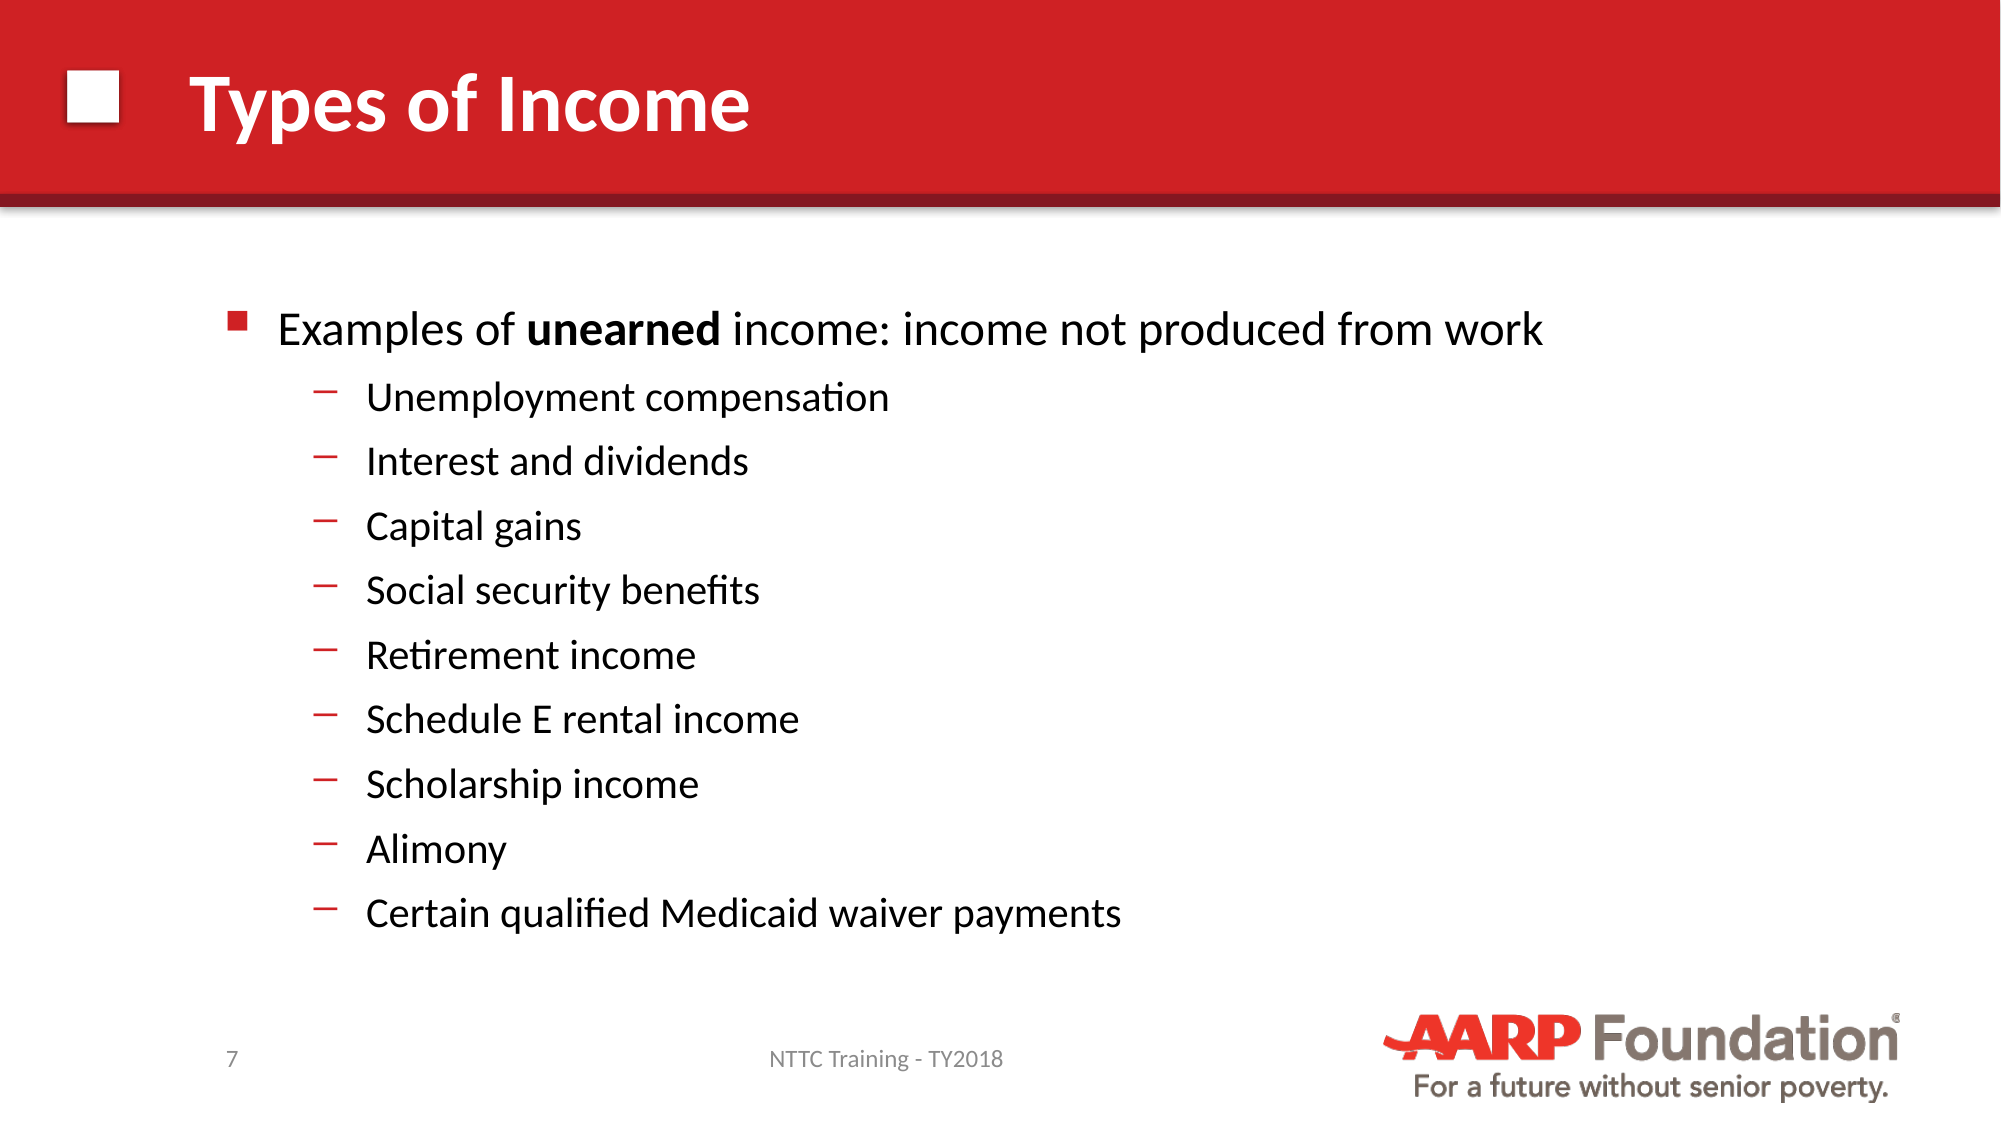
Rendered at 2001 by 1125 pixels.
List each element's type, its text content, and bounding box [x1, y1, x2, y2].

title Types of Income [174, 4, 1775, 193]
footer NTTC Training - TY2018 [570, 1027, 1204, 1088]
slide_number 7 [99, 1027, 254, 1088]
list Examples of unearned income: income not produced from work Unemployment compensation Interest and dividends Capital gains Social security benefits Retirement income Schedule E rental income Scholarship income Alimony Certain qualified Medicaid waiver payments [209, 288, 1810, 949]
